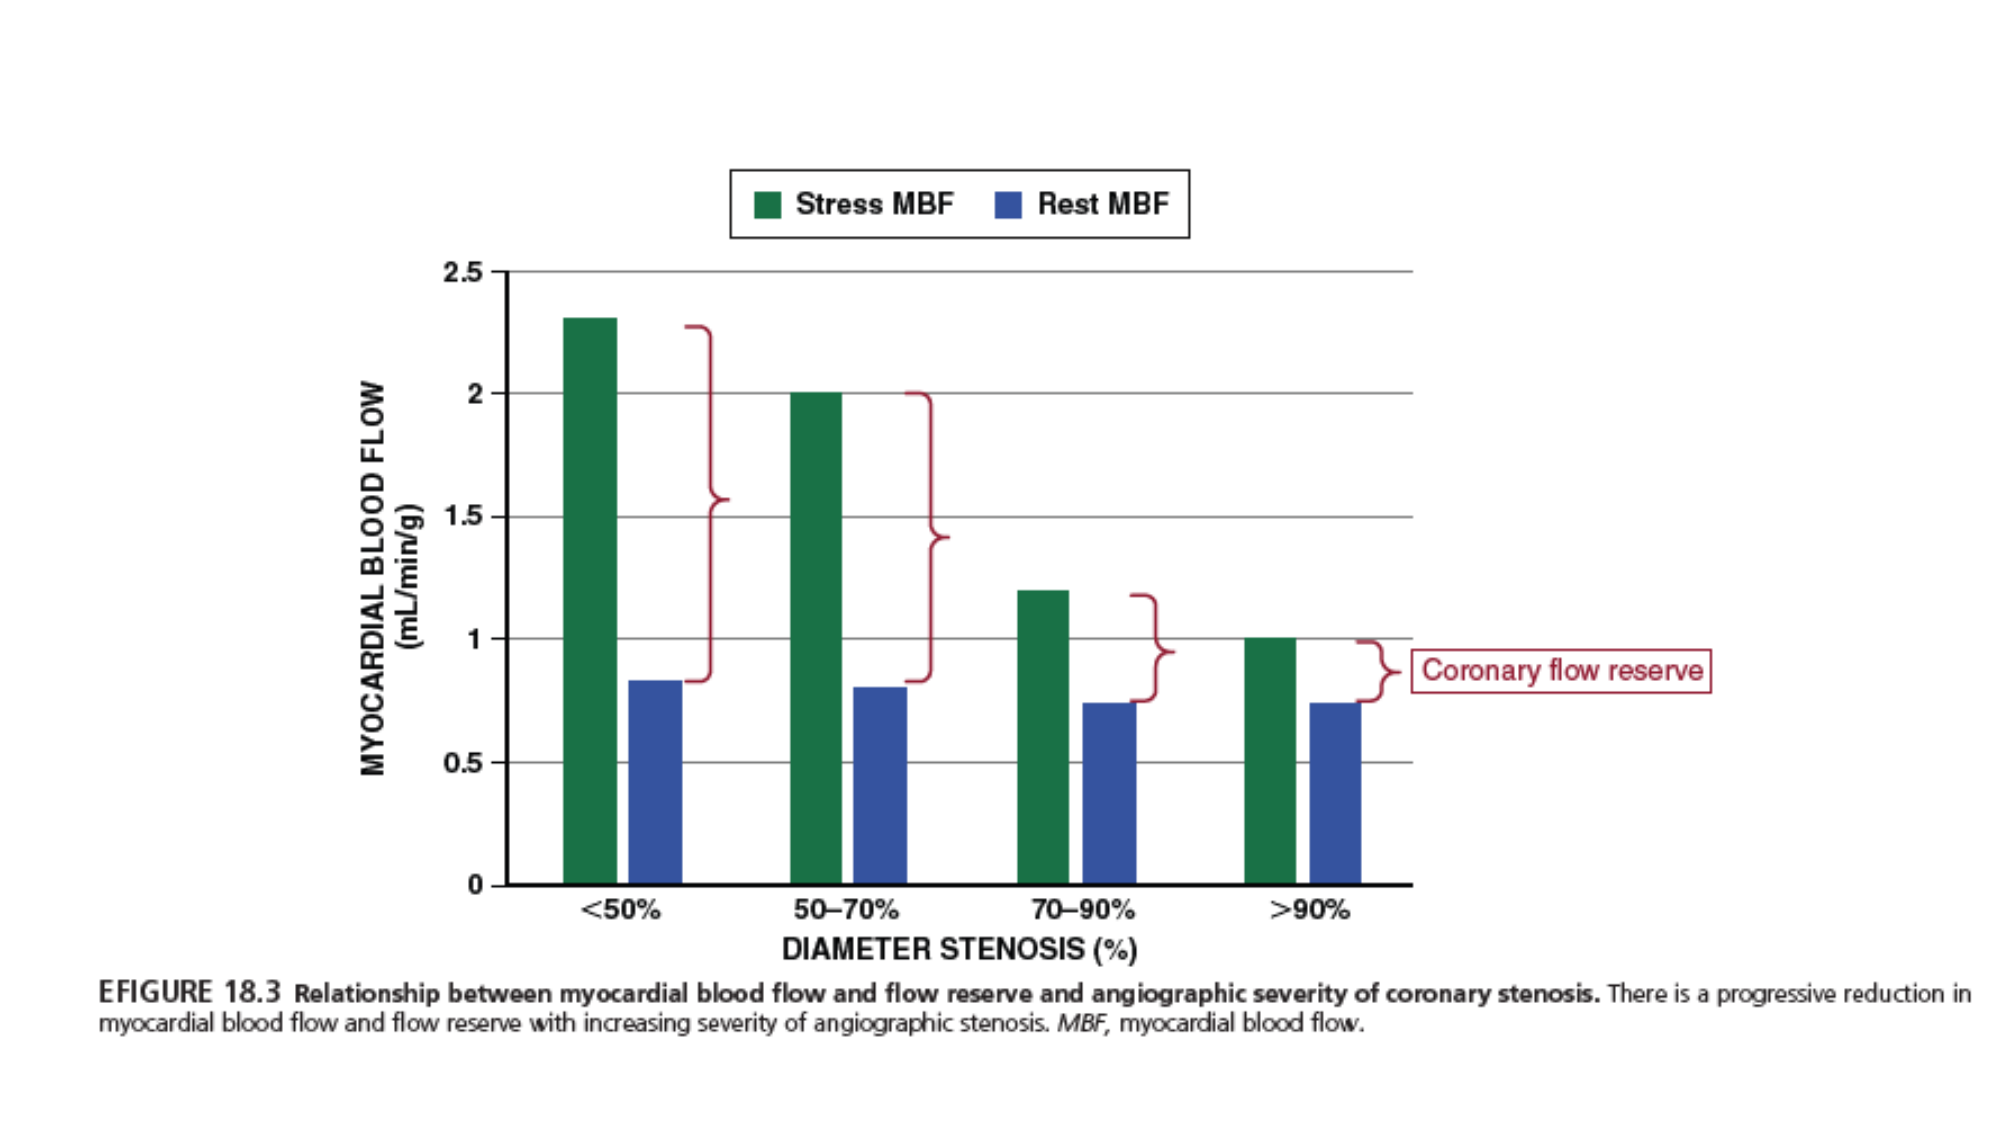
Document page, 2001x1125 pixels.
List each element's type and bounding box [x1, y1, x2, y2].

list [22, 154, 1978, 1066]
